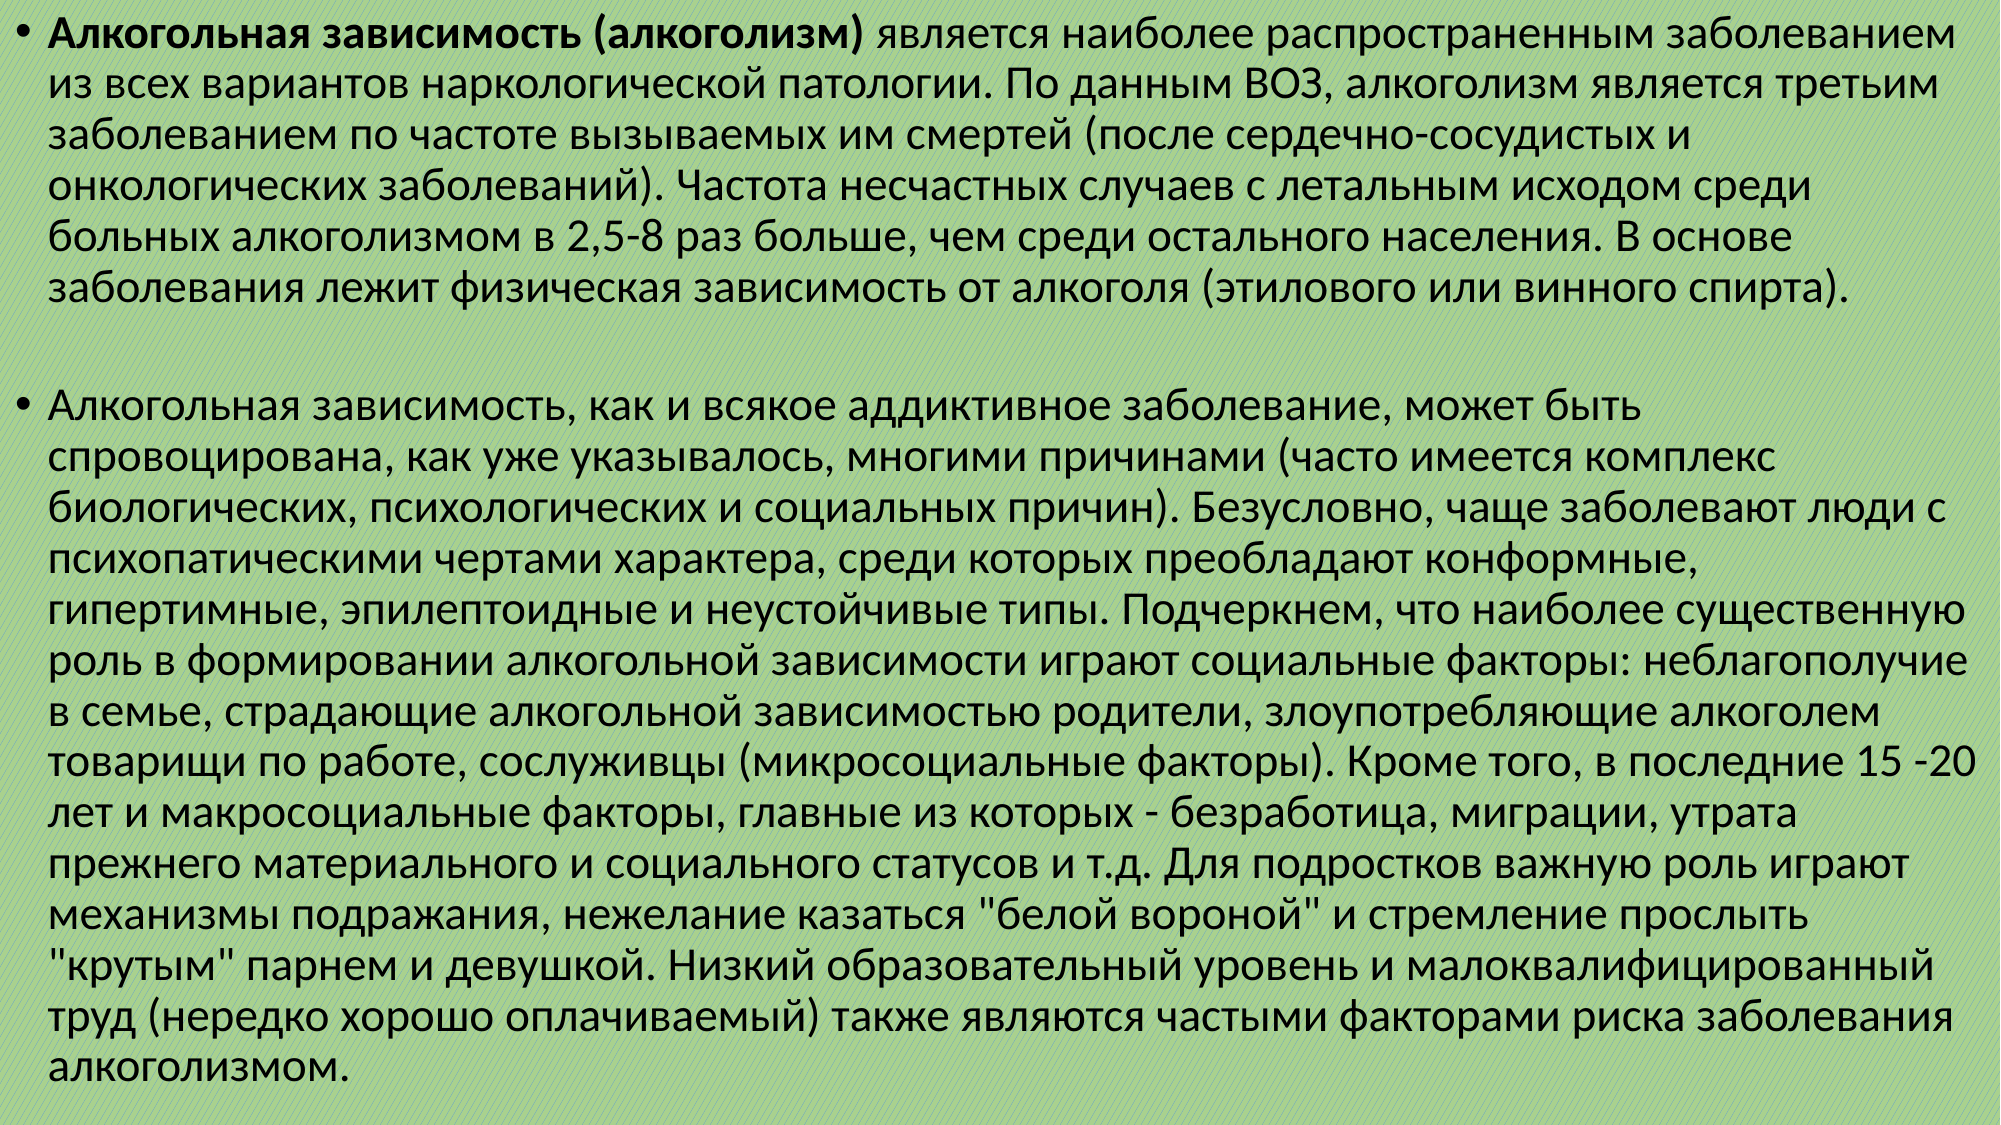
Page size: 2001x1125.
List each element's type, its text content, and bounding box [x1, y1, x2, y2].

list Алкогольная зависимость (алкоголизм) является наиболее распространенным заболеванием из всех вариантов наркологической патологии. По данным ВОЗ, алкоголизм является третьим заболеванием по частоте вызываемых им смертей (после сердечно-сосудистых и онкологических заболеваний). Частота несчастных случаев с летальным исходом среди больных алкоголизмом в 2,5-8 раз больше, чем среди остального населения. В основе заболевания лежит физическая зависимость от алкоголя (этилового или винного спирта). Алкогольная зависимость, как и всякое аддиктивное заболевание, может быть спровоцирована, как уже указывалось, многими причинами (часто имеется комплекс биологических, психологических и социальных причин). Безусловно, чаще заболевают люди с психопатическими чертами характера, среди которых преобладают конформные, гипертимные, эпилептоидные и неустойчивые типы. Подчеркнем, что наиболее существенную роль в формировании алкогольной зависимости играют социальные факторы: неблагополучие в семье, страдающие алкогольной зависимостью родители, злоупотребляющие алкоголем товарищи по работе, сослуживцы (микросоциальные факторы). Кроме того, в последние 15 -20 лет и макросоциальные факторы, главные из которых - безработица, миграции, утрата прежнего материального и социального статусов и т.д. Для подростков важную роль играют механизмы подражания, нежелание казаться "белой вороной" и стремление прослыть "крутым" парнем и девушкой. Низкий образовательный уровень и малоквалифицированный труд (нередко хорошо оплачиваемый) также являются частыми факторами риска заболевания алкоголизмом. [0, 0, 2000, 1125]
